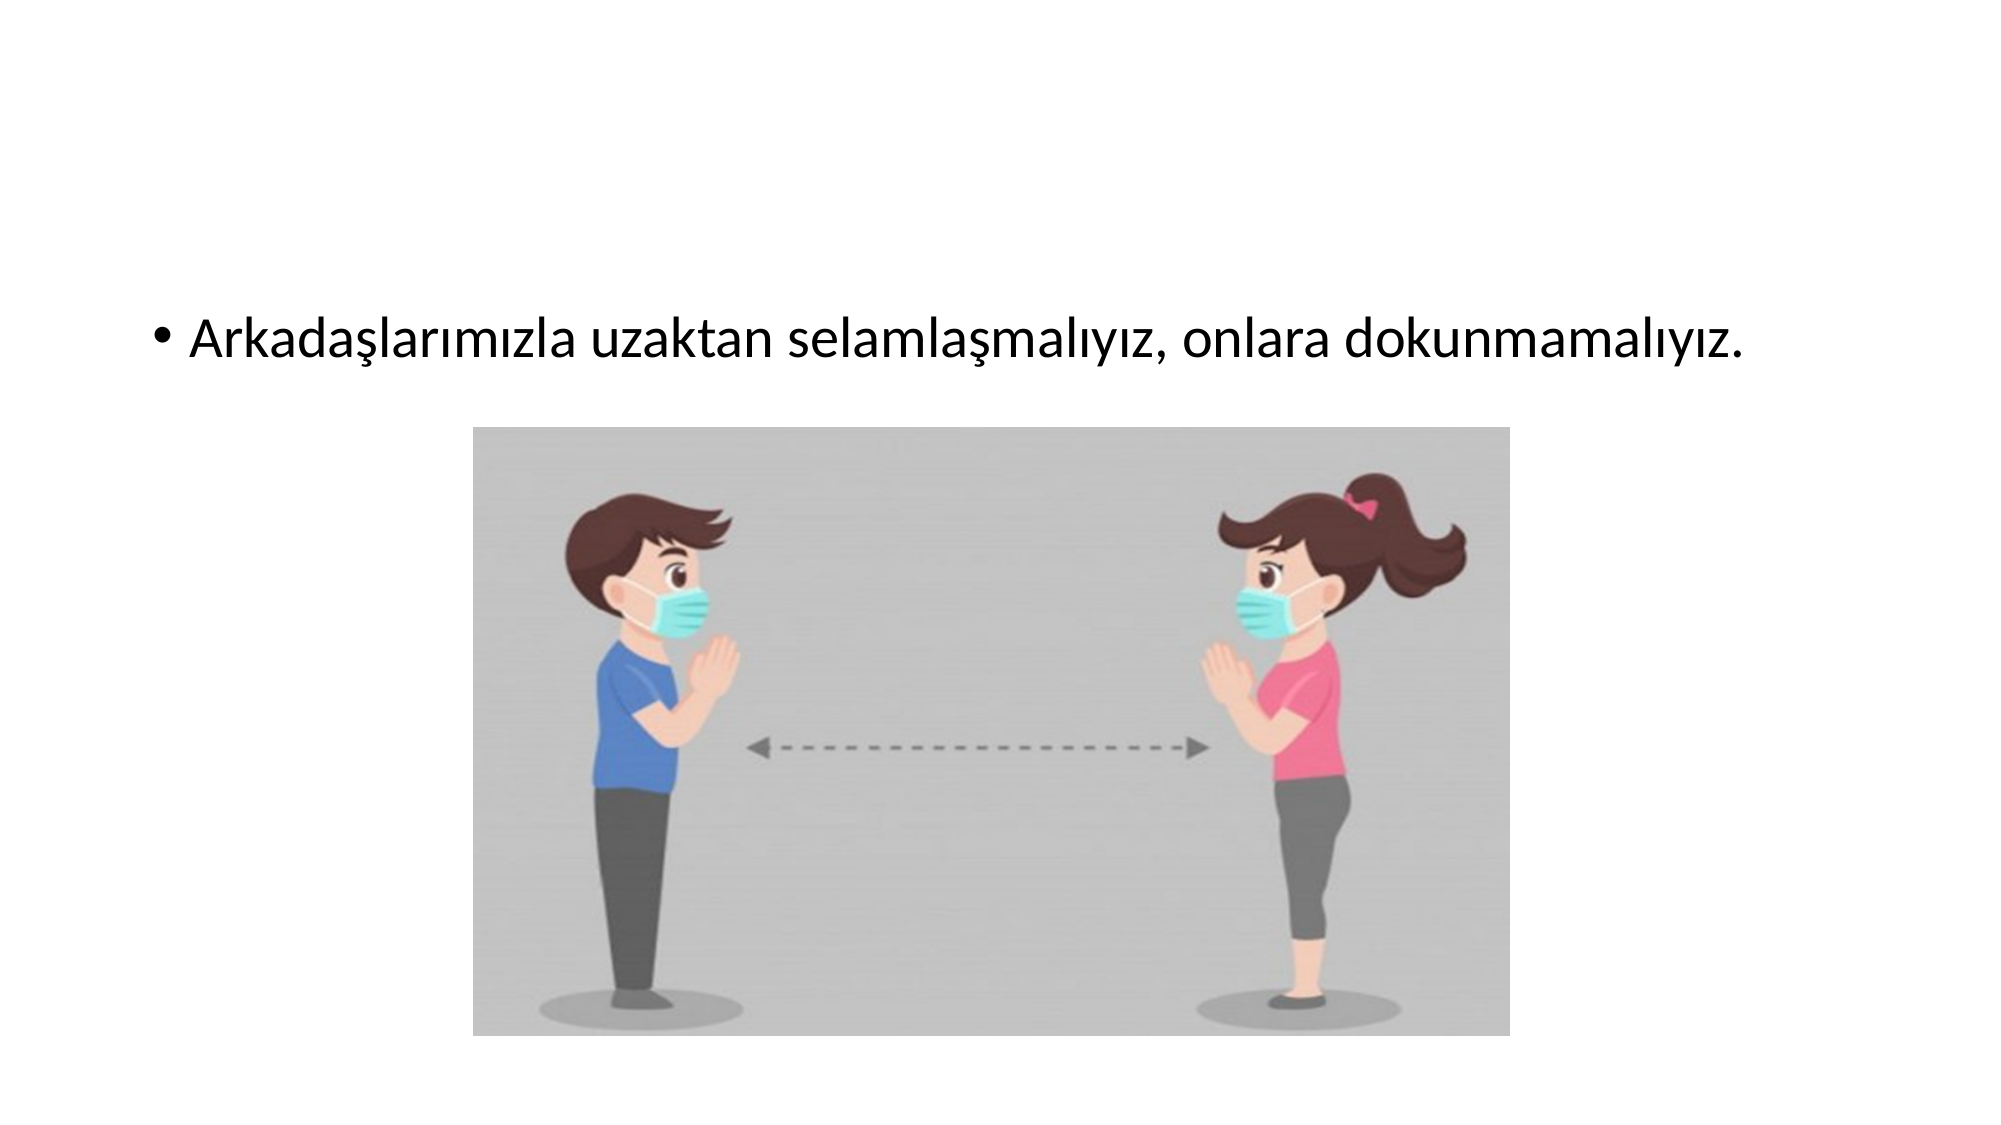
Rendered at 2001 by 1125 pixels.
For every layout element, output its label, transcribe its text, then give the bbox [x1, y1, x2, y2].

picture [473, 427, 1510, 1036]
list Arkadaşlarımızla uzaktan selamlaşmalıyız, onlara dokunmamalıyız. [137, 299, 1863, 1014]
